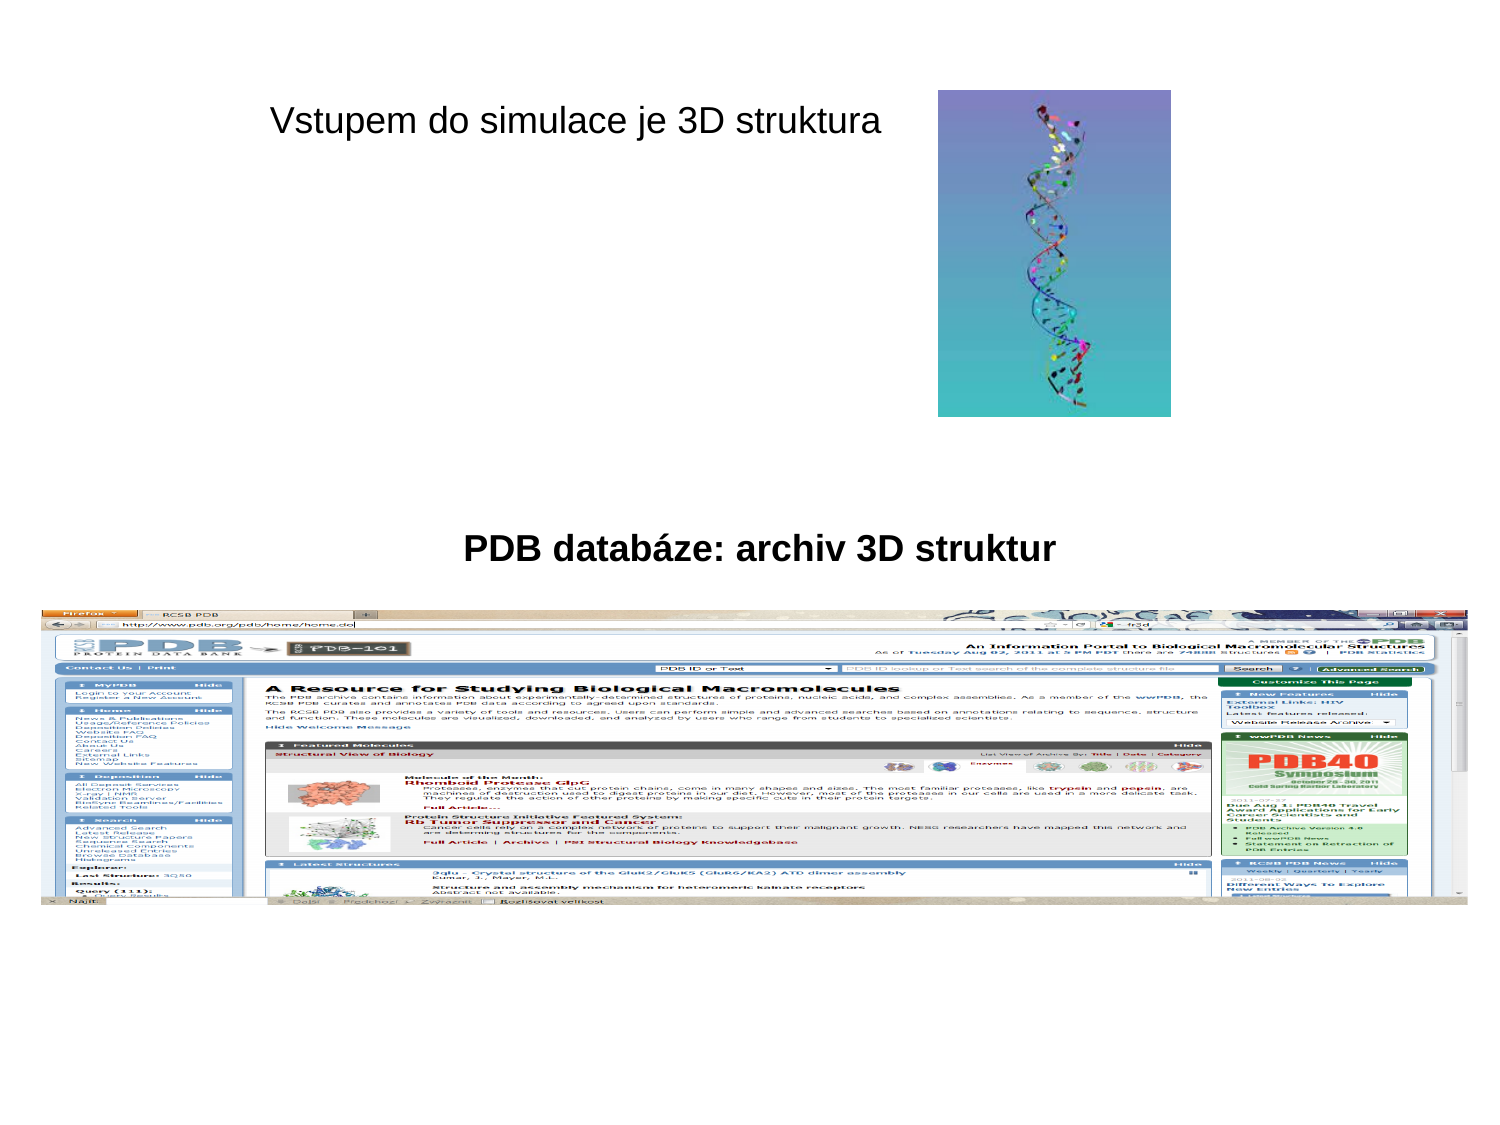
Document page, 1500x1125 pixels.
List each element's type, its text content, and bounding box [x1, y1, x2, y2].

picture [937, 89, 1171, 417]
text_box PDB databáze: archiv 3D struktur [448, 516, 1072, 577]
picture [40, 610, 1468, 906]
text_box Vstupem do simulace je 3D struktura [254, 88, 897, 149]
